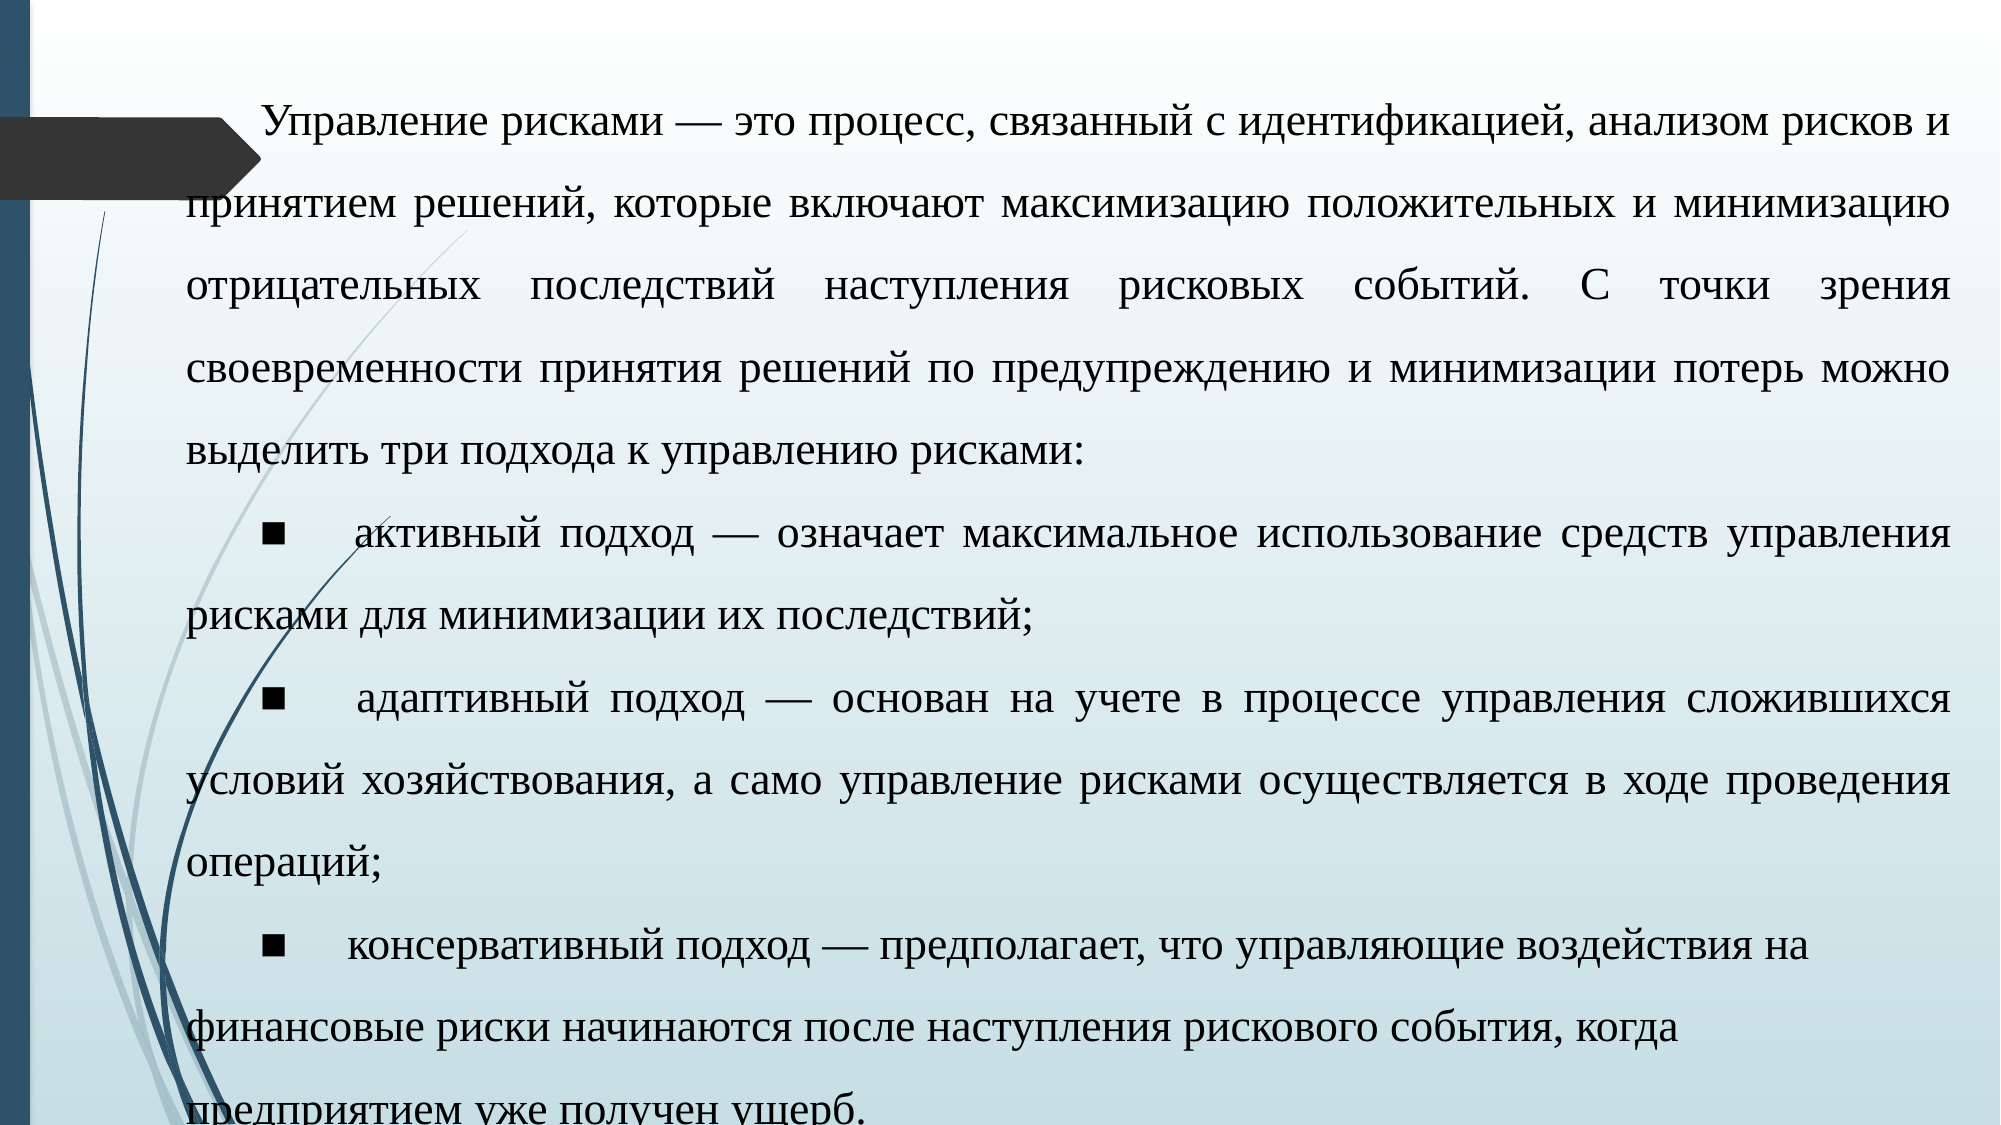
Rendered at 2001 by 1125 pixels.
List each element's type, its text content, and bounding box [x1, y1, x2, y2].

text_box Управление рисками — это процесс, связанный с идентификацией, анализом рисков и принятием решений, которые включают максимизацию положительных и минимизацию отрицательных последствий наступления рисковых событий. С точки зрения своевременности принятия решений по предупреждению и минимизации потерь можно выделить три подхода к управлению рисками: ■ активный подход — означает максимальное использование средств управления рисками для минимизации их последствий; ■ адаптивный подход — основан на учете в процессе управления сложившихся условий хозяйствования, а само управление рисками осуществляется в ходе проведения операций; ■ консервативный подход — предполагает, что управляющие воздействия на финансовые риски начинаются после наступления рискового события, когда предприятием уже получен ущерб. [171, 54, 1968, 1125]
